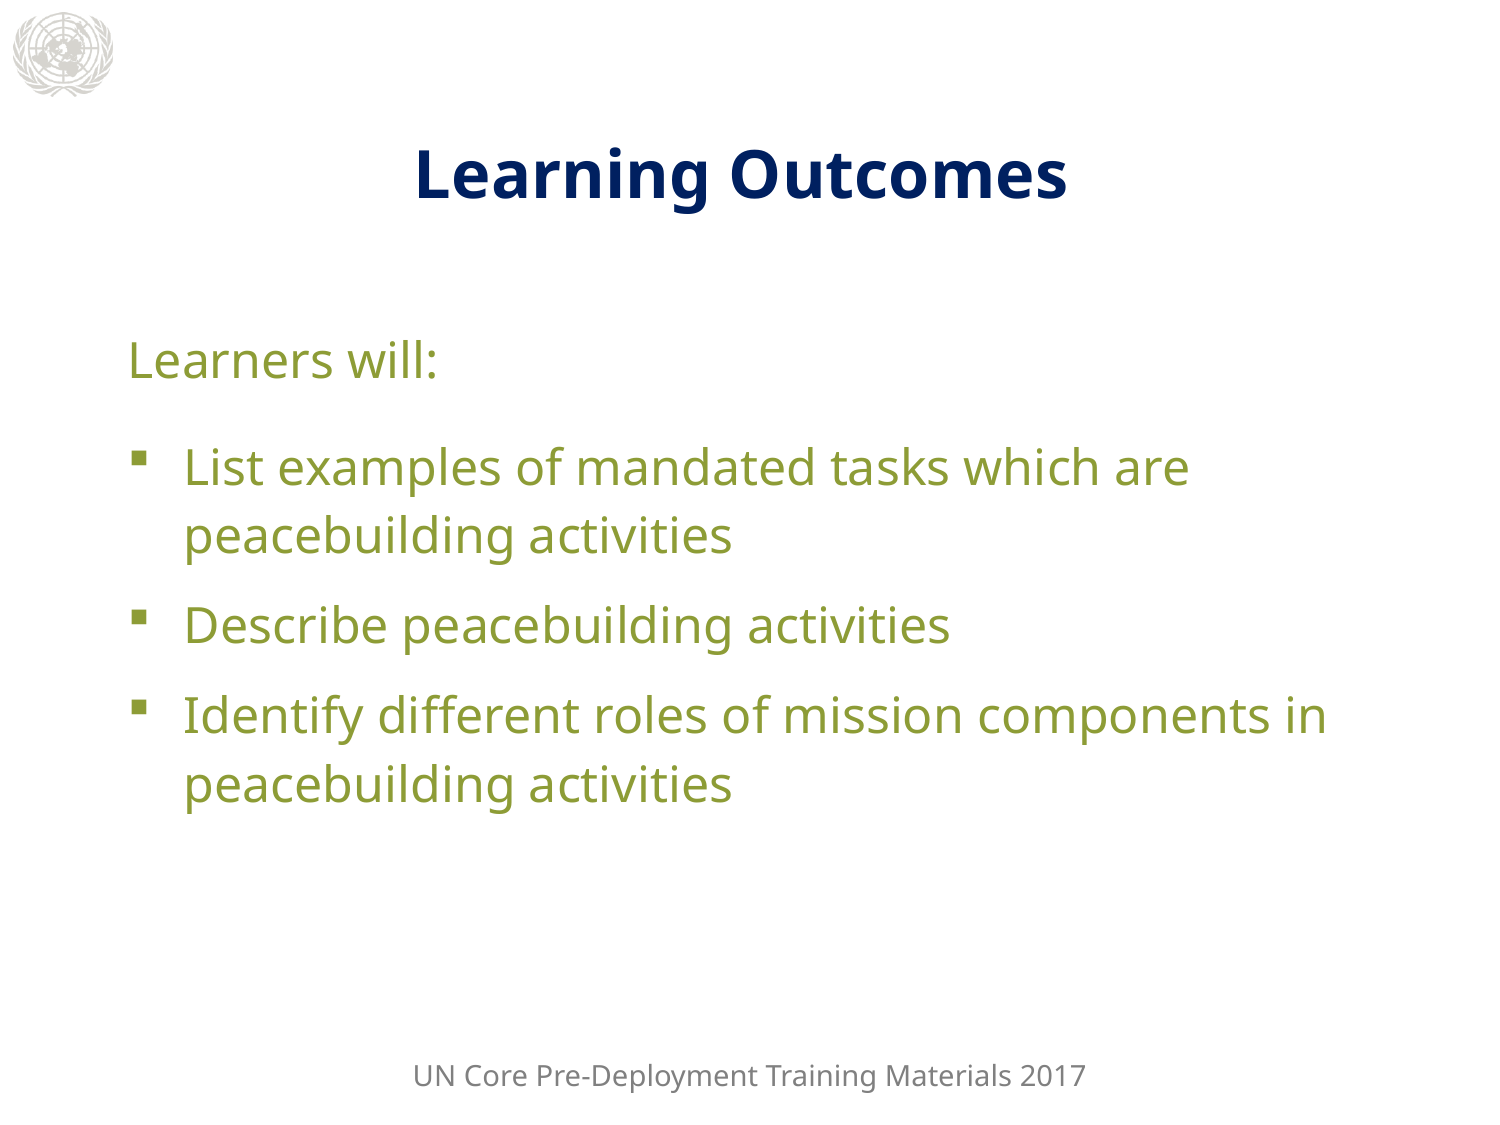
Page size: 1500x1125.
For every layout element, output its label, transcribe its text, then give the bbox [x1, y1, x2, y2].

text_box Learning Outcomes Learners will: List examples of mandated tasks which are peacebuilding activities Describe peacebuilding activities Identify different roles of mission components in peacebuilding activities [112, 112, 1388, 1088]
picture [13, 12, 113, 97]
text_box UN Core Pre-Deployment Training Materials 2017 [350, 1049, 1150, 1100]
